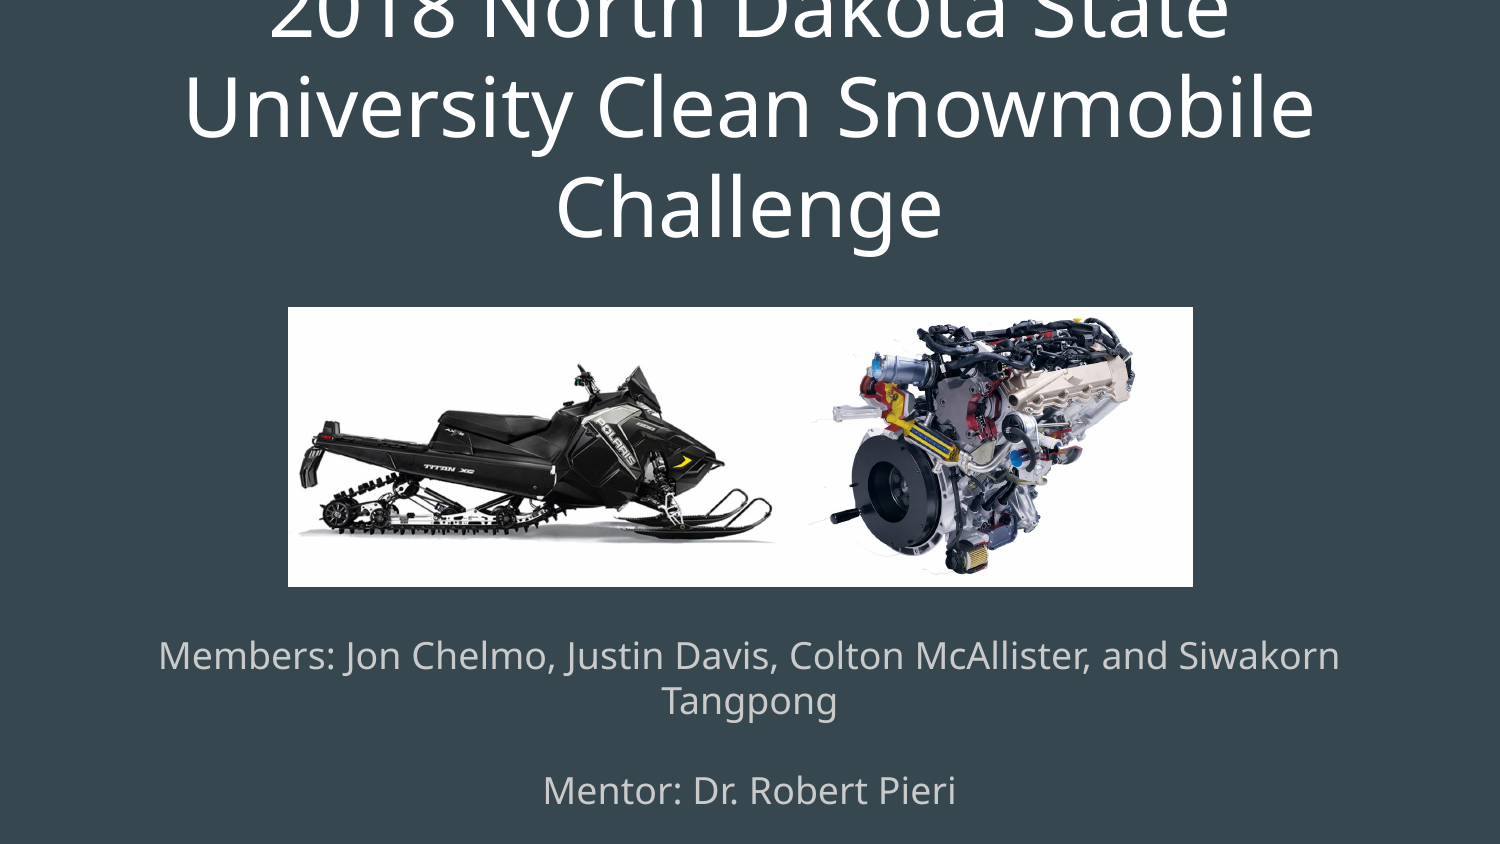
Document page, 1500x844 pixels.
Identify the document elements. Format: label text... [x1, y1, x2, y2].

title 2018 North Dakota State University Clean Snowmobile Challenge [110, 0, 1390, 270]
picture [288, 306, 1193, 588]
subtitle Members: Jon Chelmo, Justin Davis, Colton McAllister, and Siwakorn Tangpong Mentor: Dr. Robert Pieri [61, 599, 1438, 730]
